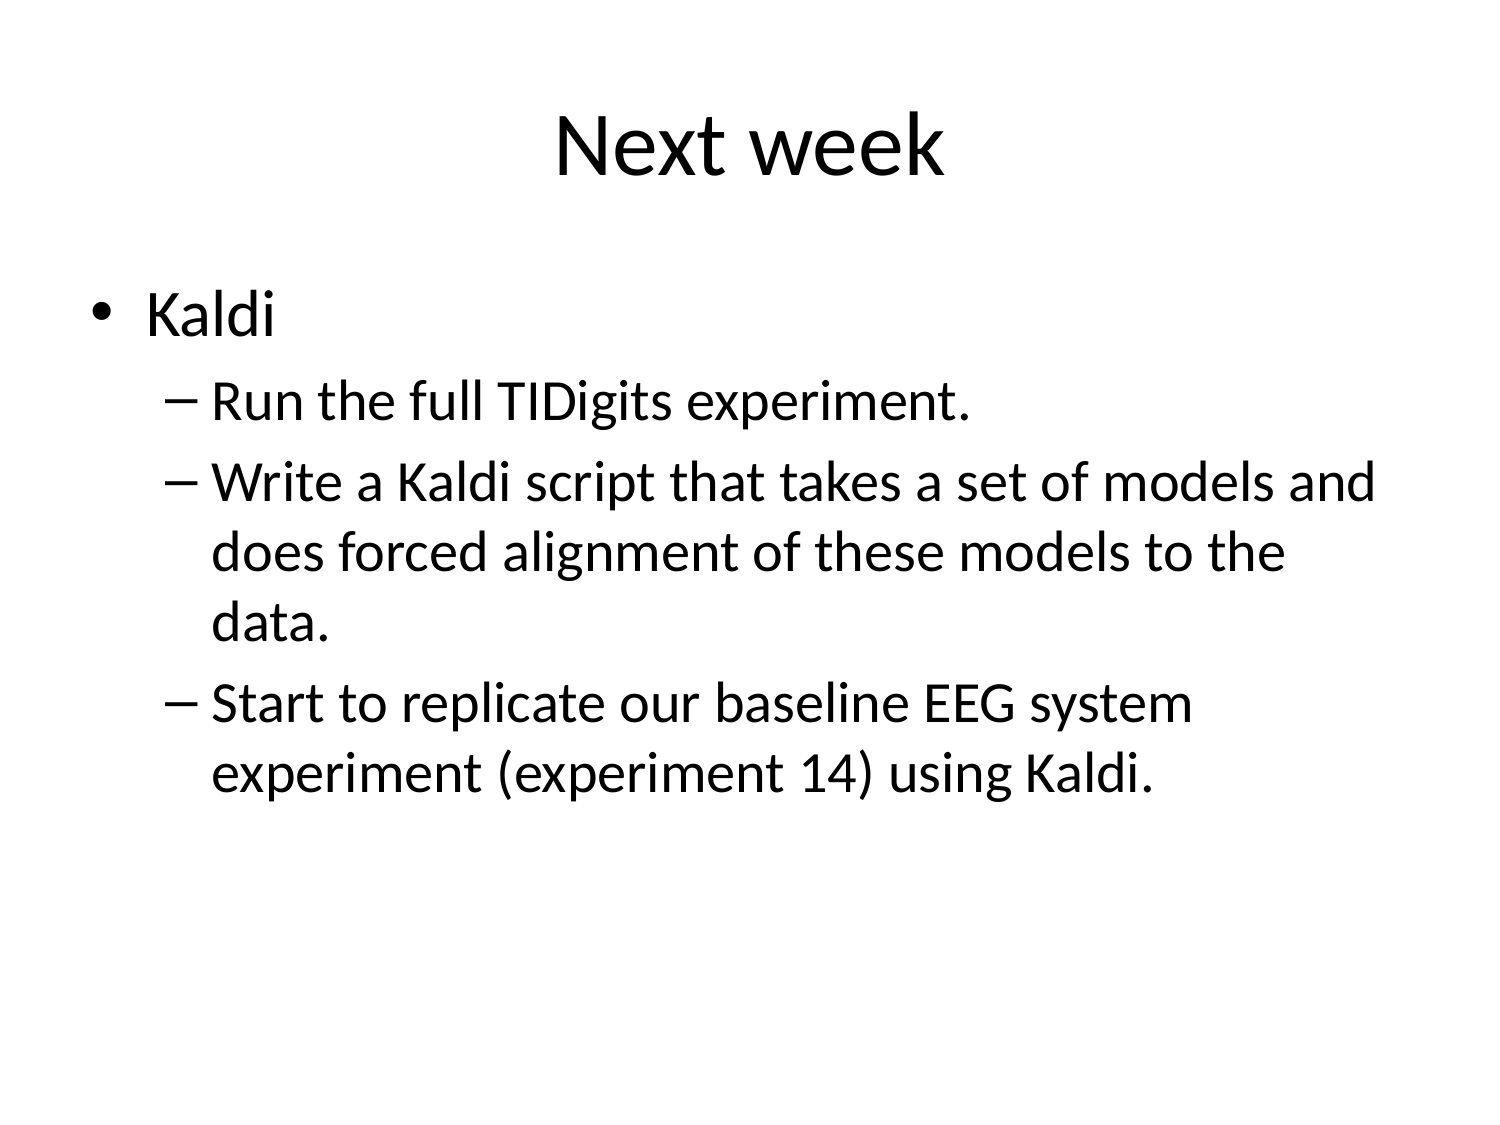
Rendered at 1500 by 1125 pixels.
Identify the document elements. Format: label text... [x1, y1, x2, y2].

list Kaldi Run the full TIDigits experiment. Write a Kaldi script that takes a set of models and does forced alignment of these models to the data. Start to replicate our baseline EEG system experiment (experiment 14) using Kaldi. [75, 262, 1425, 1005]
title Next week [75, 45, 1425, 233]
